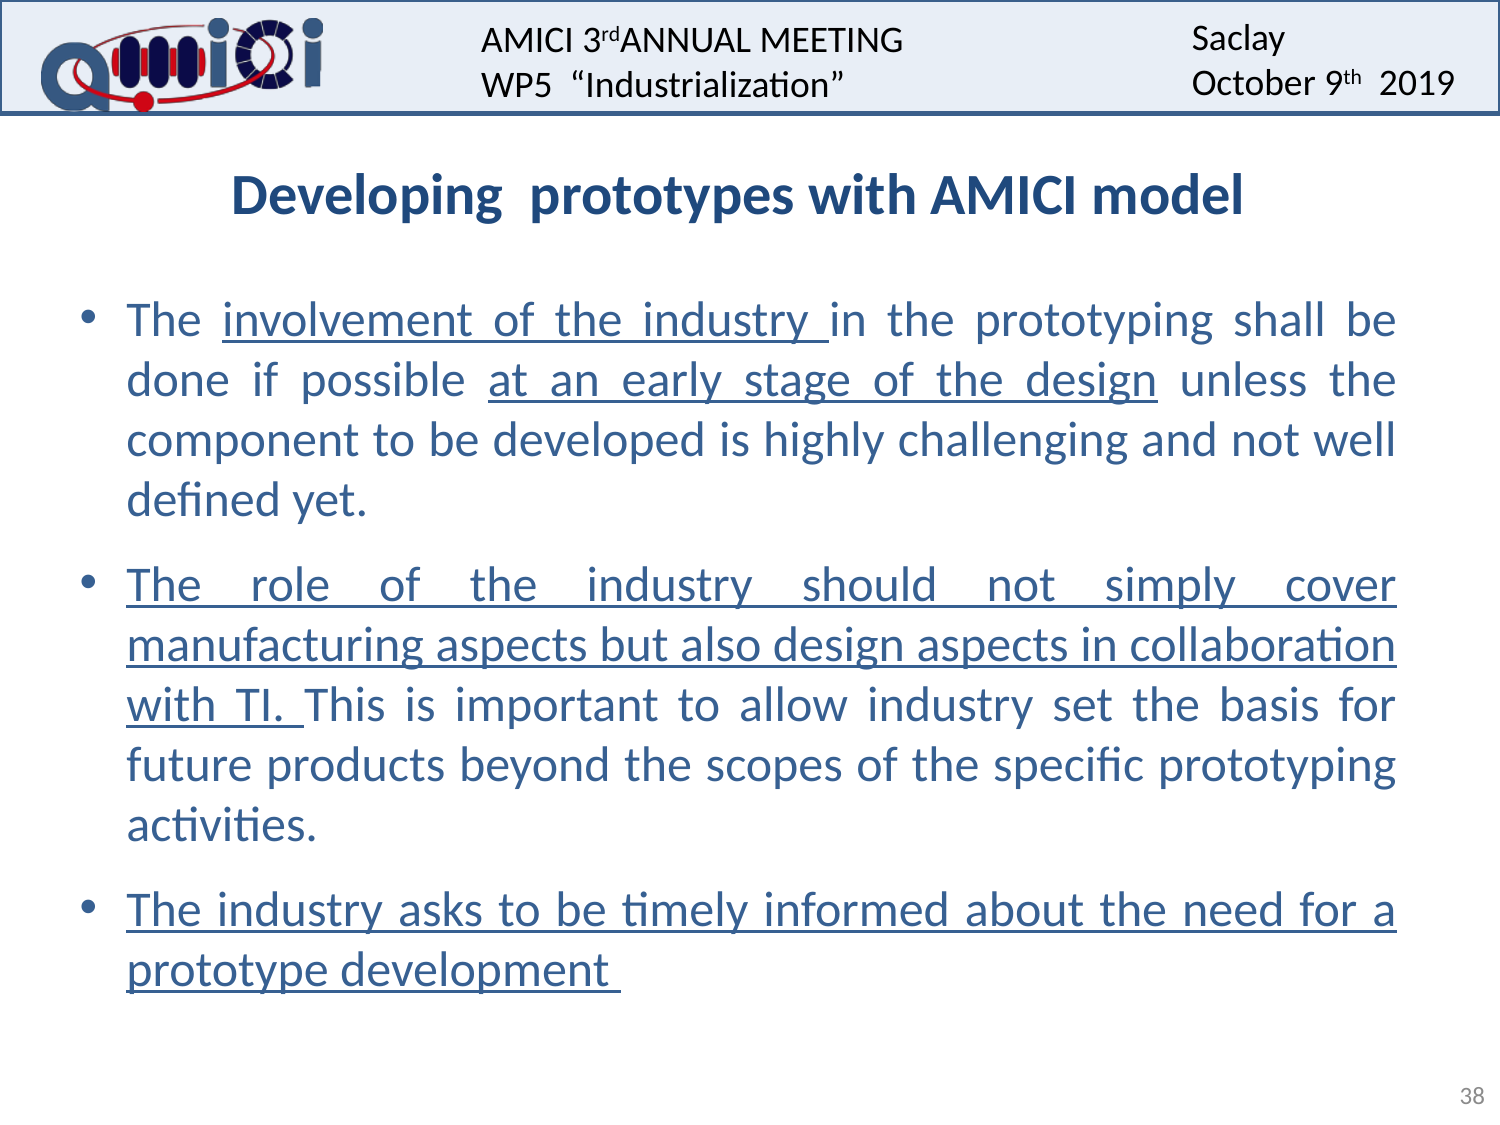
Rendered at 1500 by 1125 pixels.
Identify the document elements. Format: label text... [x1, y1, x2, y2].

text_box Developing prototypes with AMICI model [121, 148, 1356, 228]
text_box The involvement of the industry in the prototyping shall be done if possible at an early stage of the design unless the component to be developed is highly challenging and not well defined yet. The role of the industry should not simply cover manufacturing aspects but also design aspects in collaboration with TI. This is important to allow industry set the basis for future products beyond the scopes of the specific prototyping activities. The industry asks to be timely informed about the need for a prototype development [64, 278, 1412, 1004]
picture [41, 18, 323, 112]
